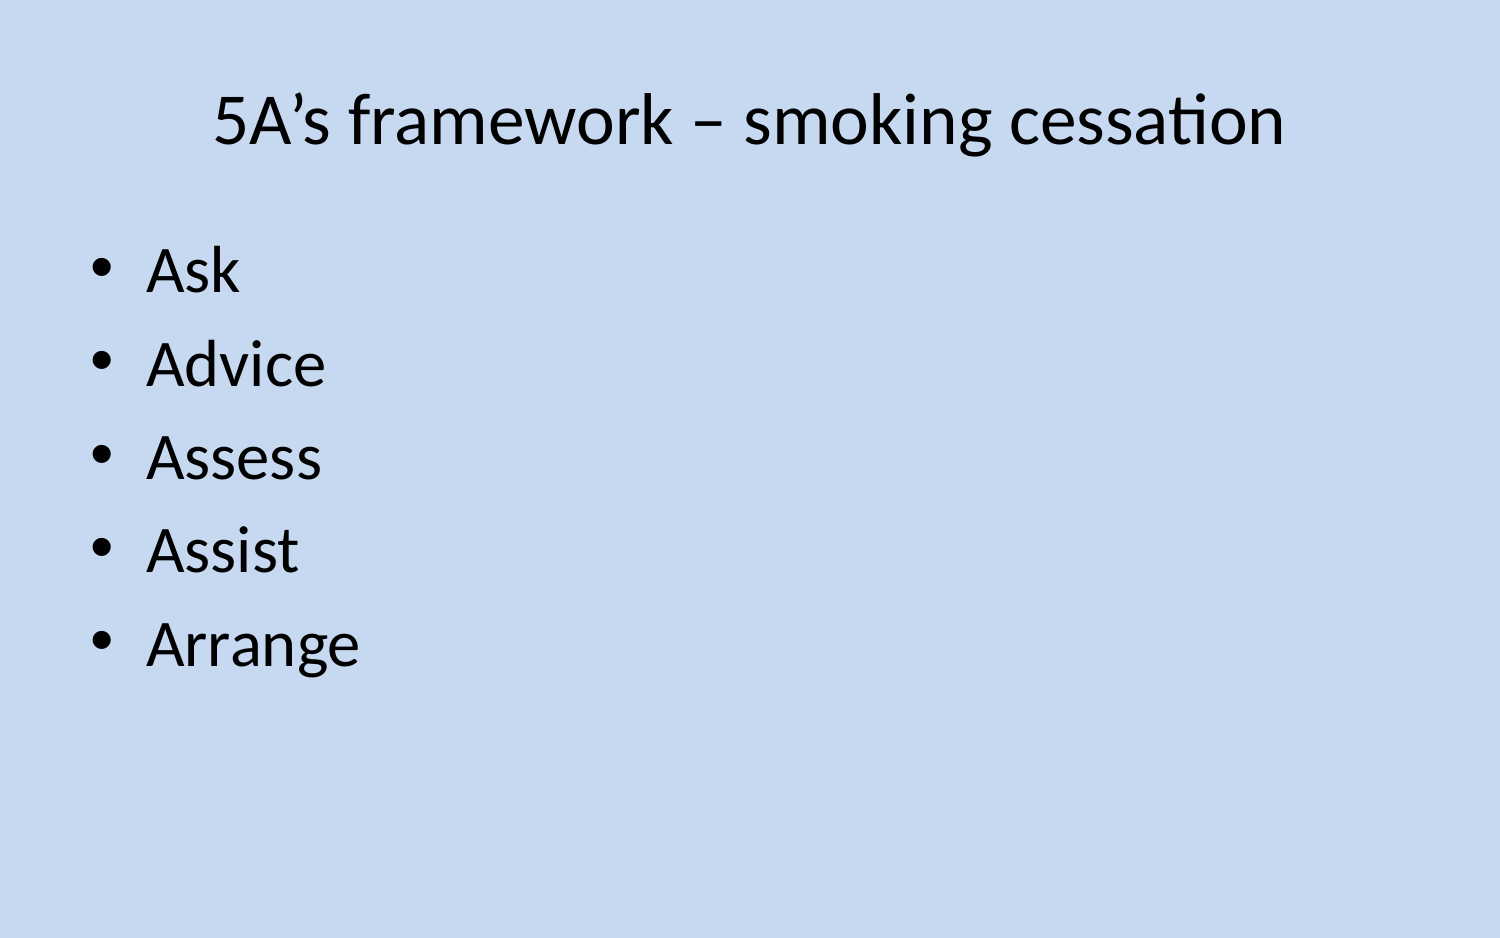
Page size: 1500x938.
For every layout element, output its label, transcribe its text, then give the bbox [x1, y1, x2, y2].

list Ask Advice Assess Assist Arrange [75, 218, 1425, 838]
title 5A’s framework – smoking cessation [75, 37, 1425, 194]
